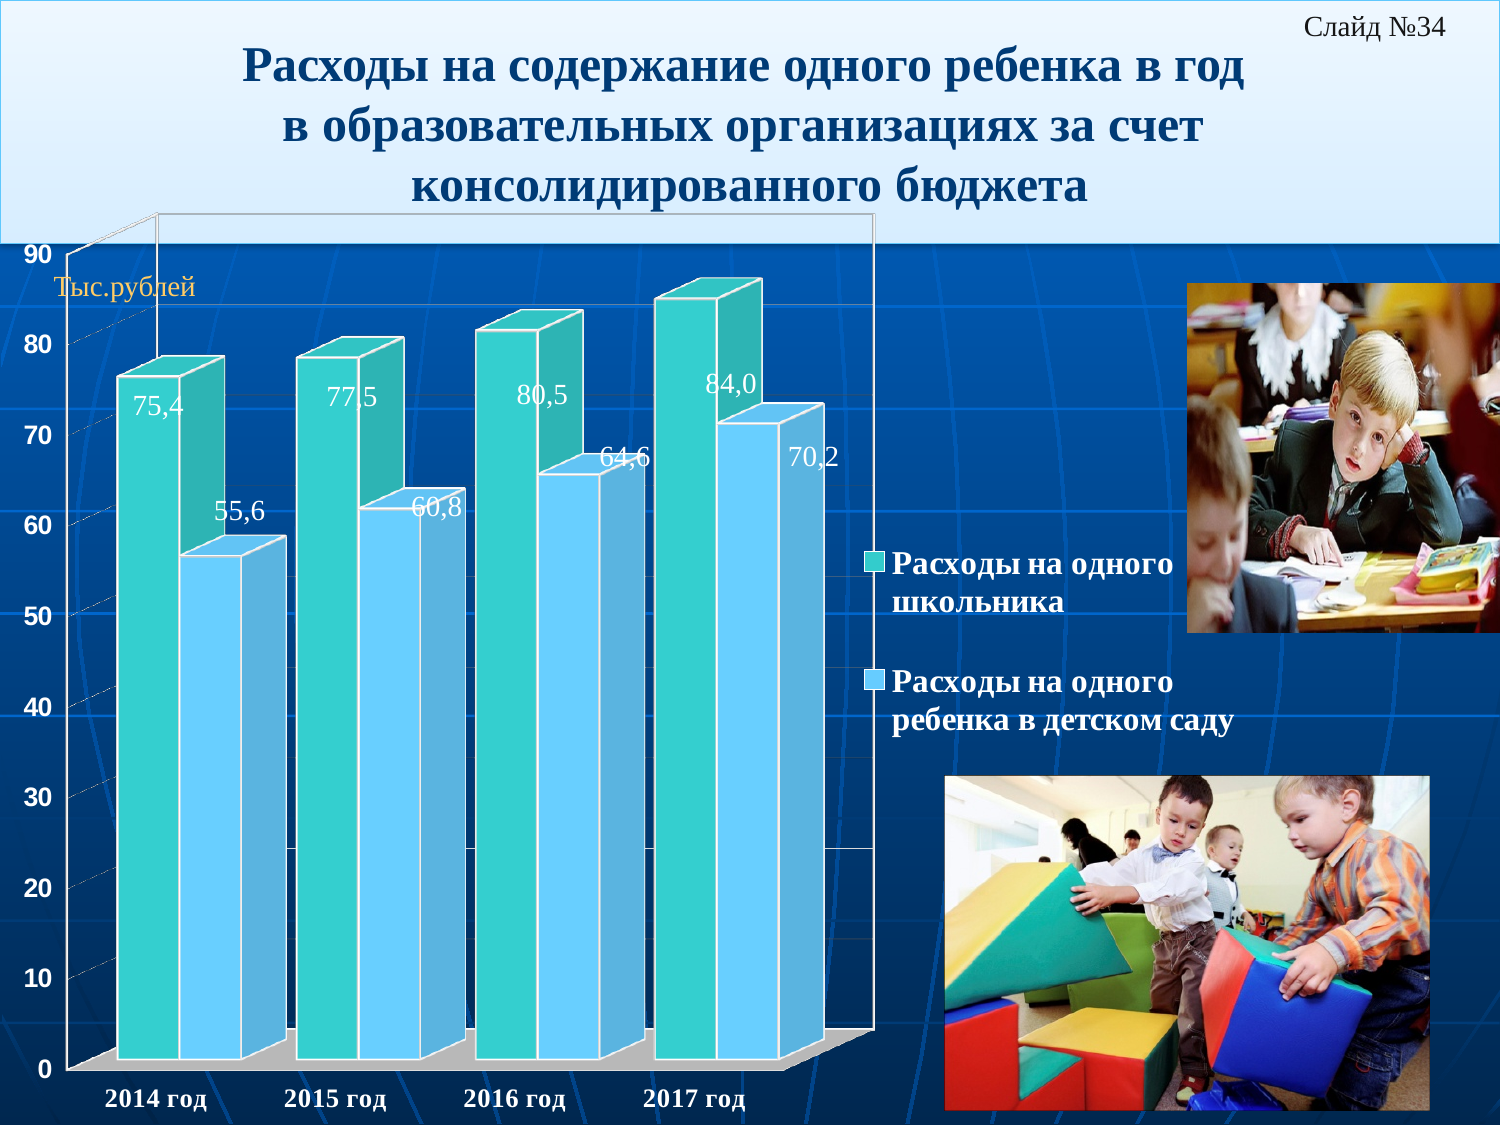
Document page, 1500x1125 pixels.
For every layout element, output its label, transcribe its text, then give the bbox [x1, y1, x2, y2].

text_box Слайд №34 [1288, 0, 1500, 50]
picture [944, 774, 1430, 1111]
picture [1186, 283, 1500, 634]
title Расходы на содержание одного ребенка в год в образовательных организациях за счет консолидированного бюджета [0, 0, 1500, 244]
chart [0, 190, 1267, 1125]
